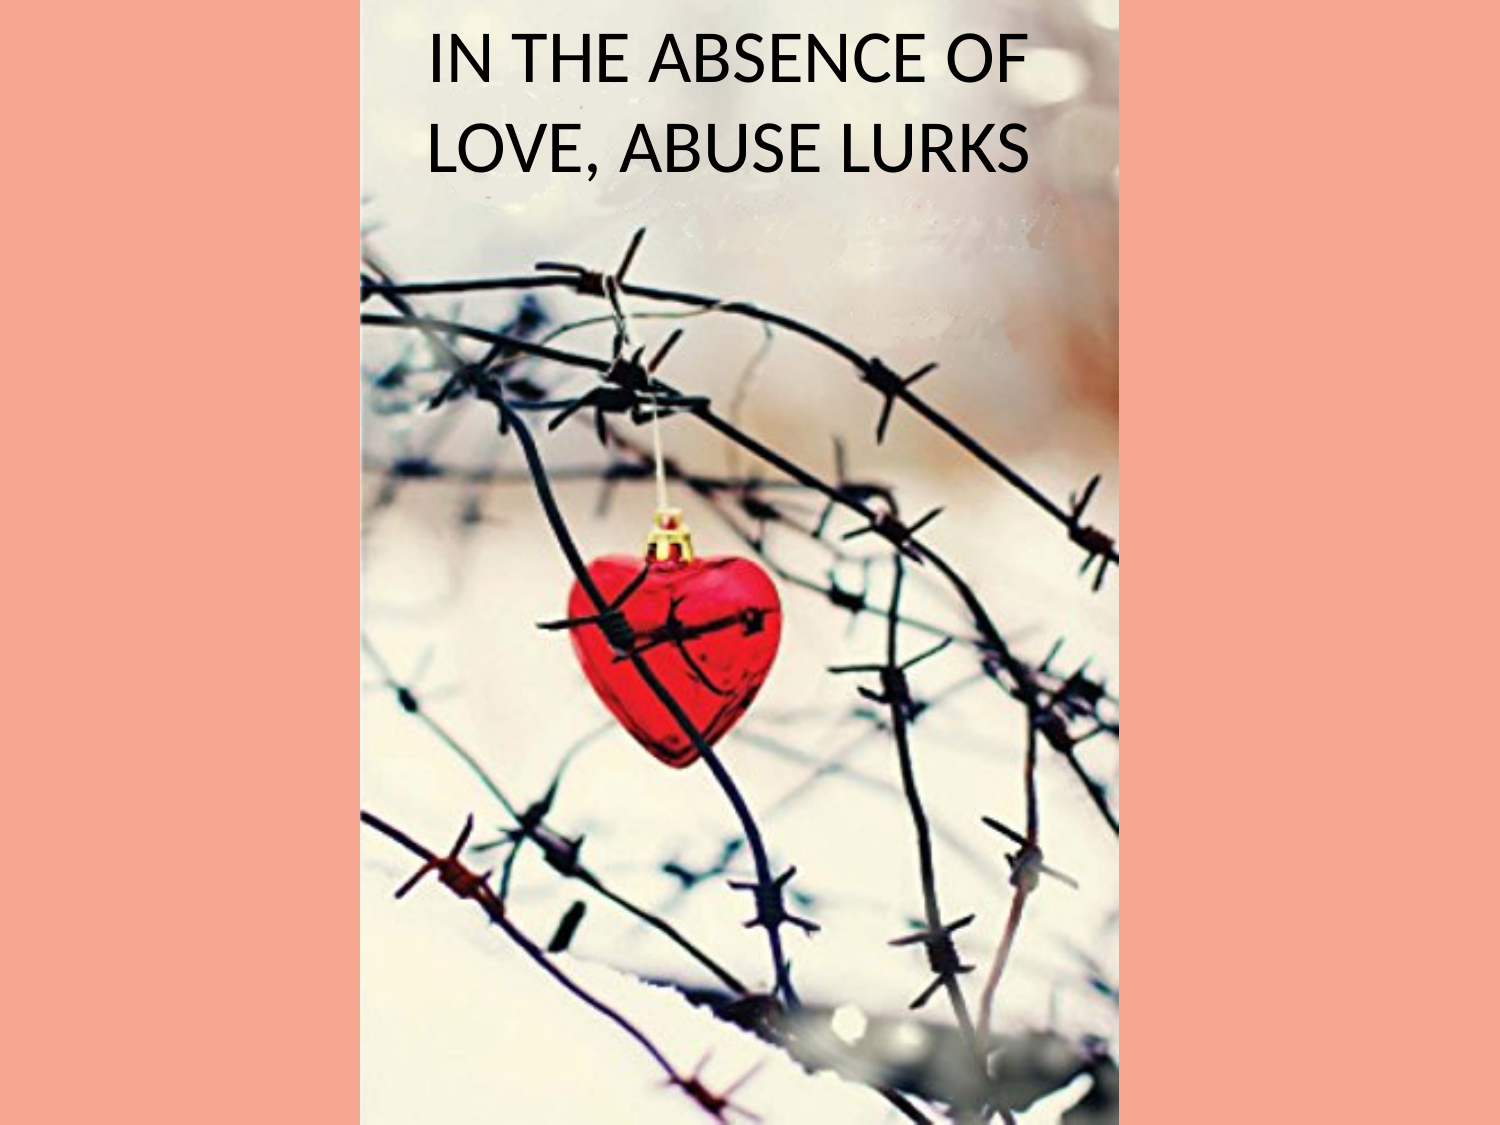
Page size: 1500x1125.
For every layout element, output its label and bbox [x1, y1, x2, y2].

picture [360, 0, 1119, 1125]
